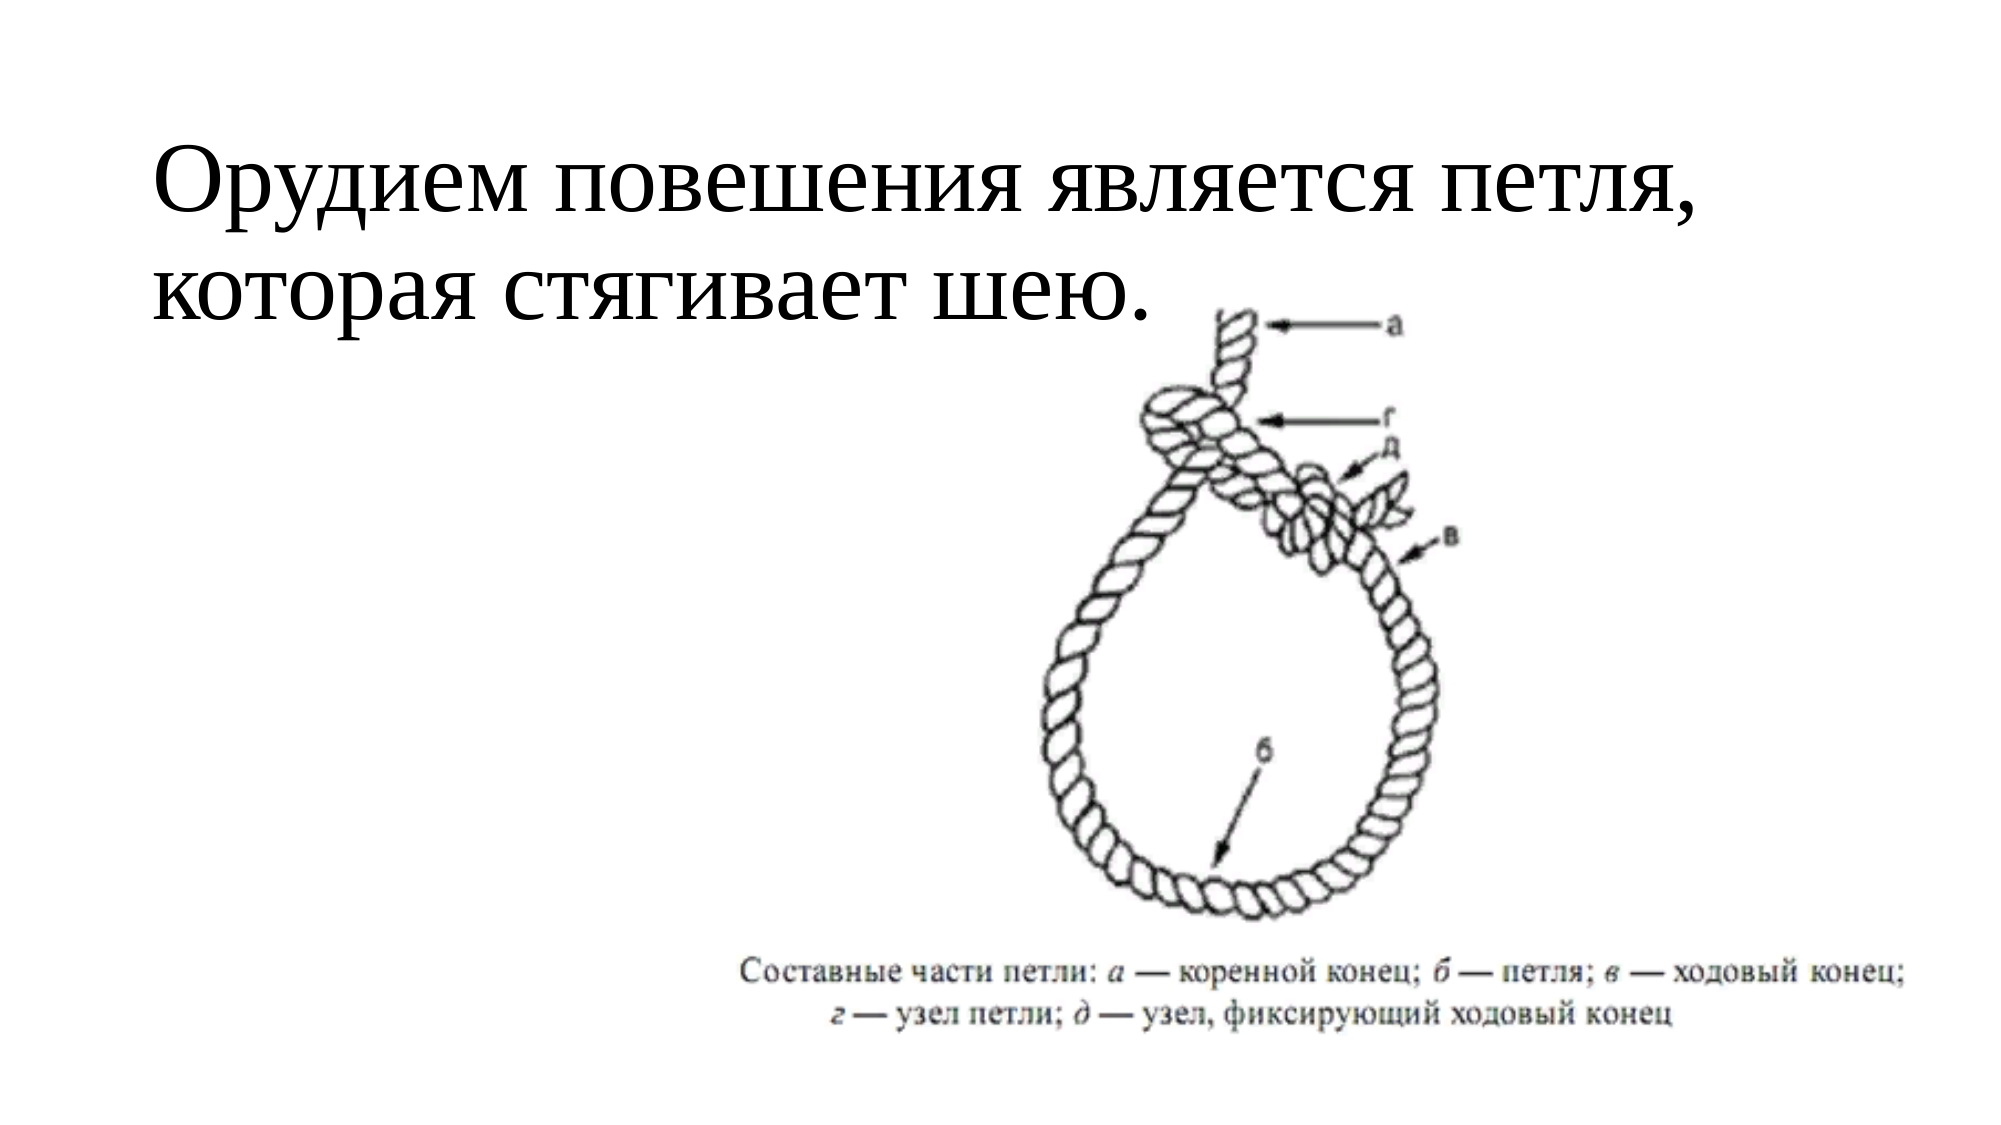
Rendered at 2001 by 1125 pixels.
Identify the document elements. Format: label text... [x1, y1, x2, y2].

title Орудием повешения является петля, которая стягивает шею. [137, 59, 1863, 517]
picture [560, 265, 1950, 1066]
